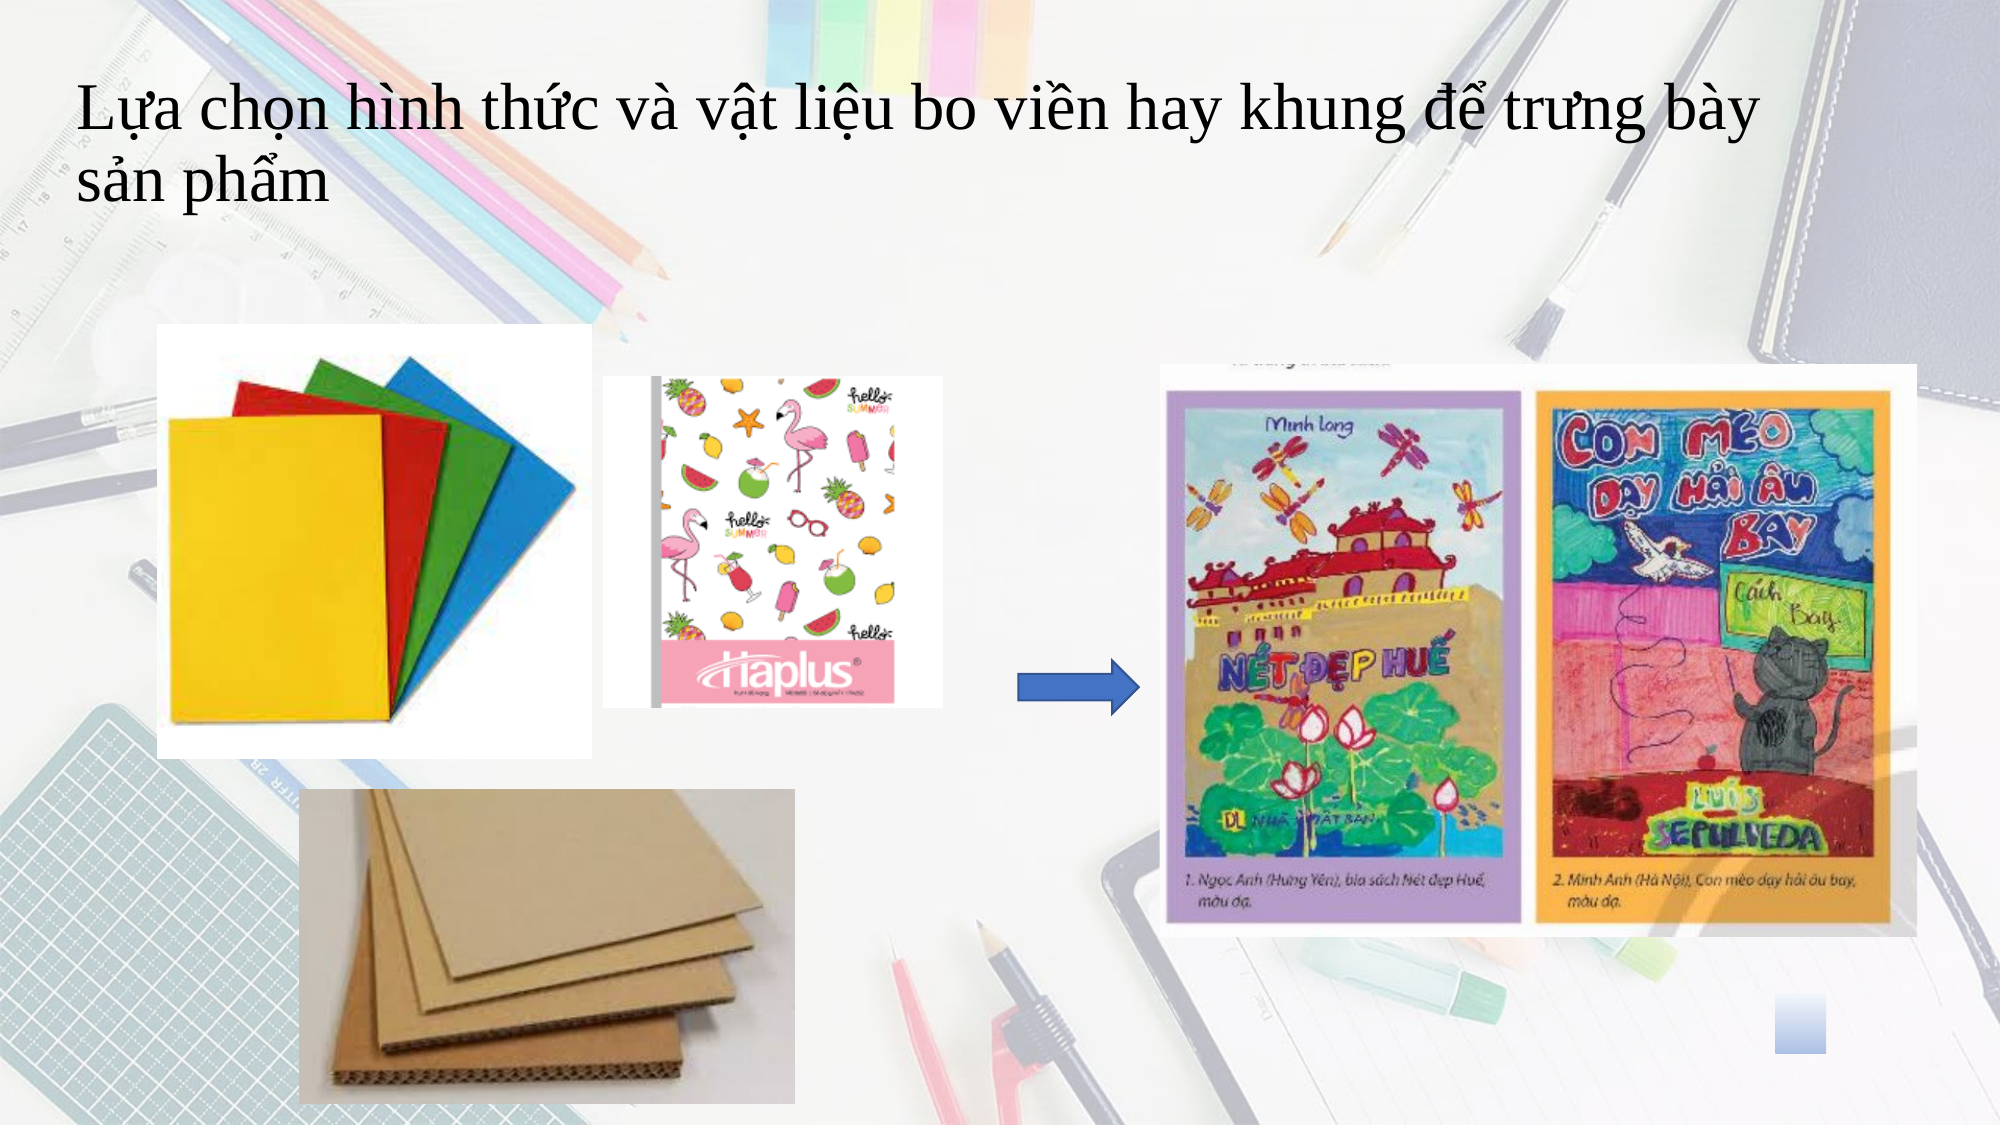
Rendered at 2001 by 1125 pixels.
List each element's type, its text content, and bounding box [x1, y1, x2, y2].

title Lựa chọn hình thức và vật liệu bo viền hay khung để trưng bày sản phẩm [61, 35, 1787, 253]
picture [1159, 364, 1918, 937]
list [299, 789, 795, 1104]
text_box [1775, 993, 1827, 1054]
picture [603, 376, 943, 708]
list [157, 324, 592, 759]
text_box [1017, 658, 1141, 717]
